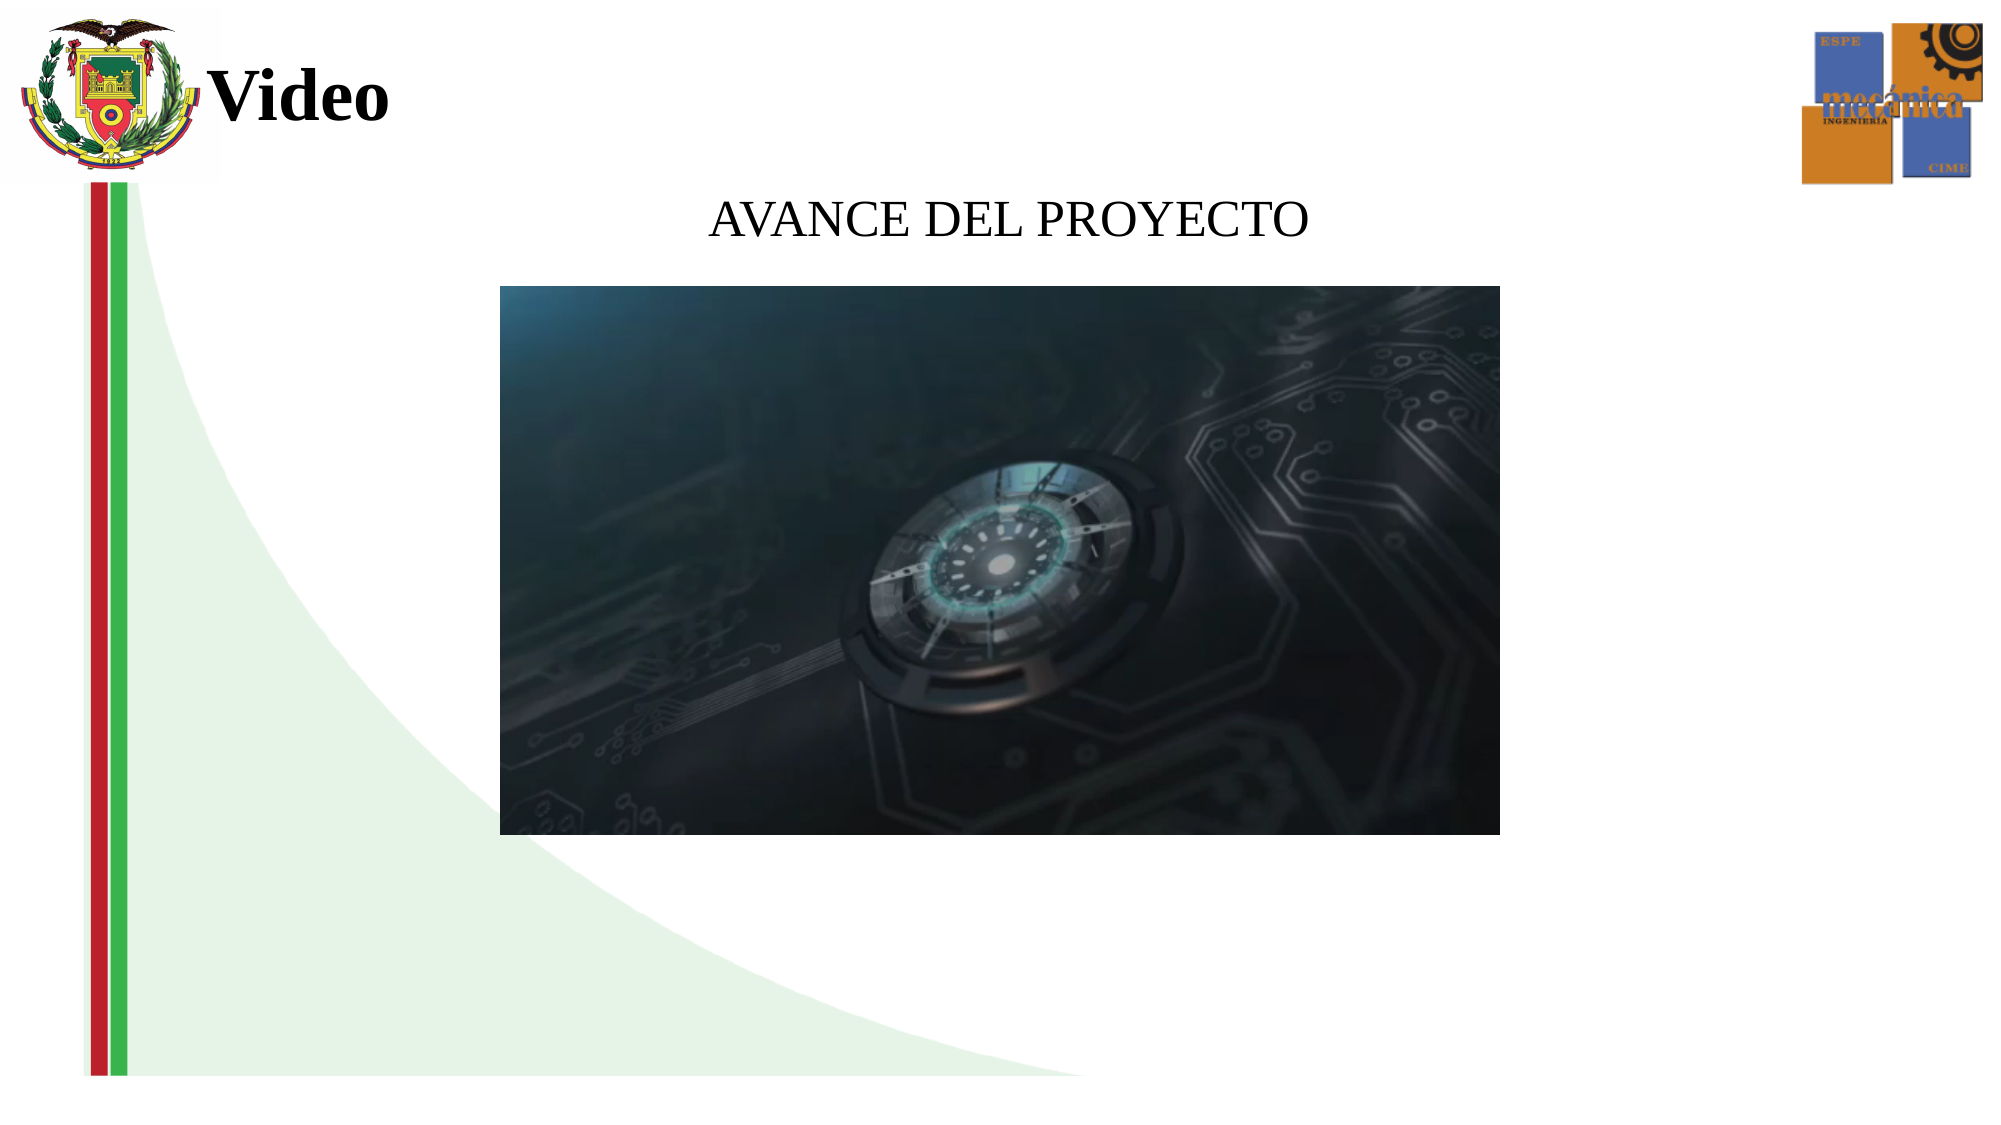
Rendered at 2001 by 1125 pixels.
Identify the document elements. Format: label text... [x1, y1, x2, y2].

text_box AVANCE DEL PROYECTO [693, 176, 1348, 254]
picture [0, 7, 1099, 1075]
text_box Video [191, 38, 808, 144]
picture [1787, 7, 1998, 200]
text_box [499, 285, 1500, 836]
